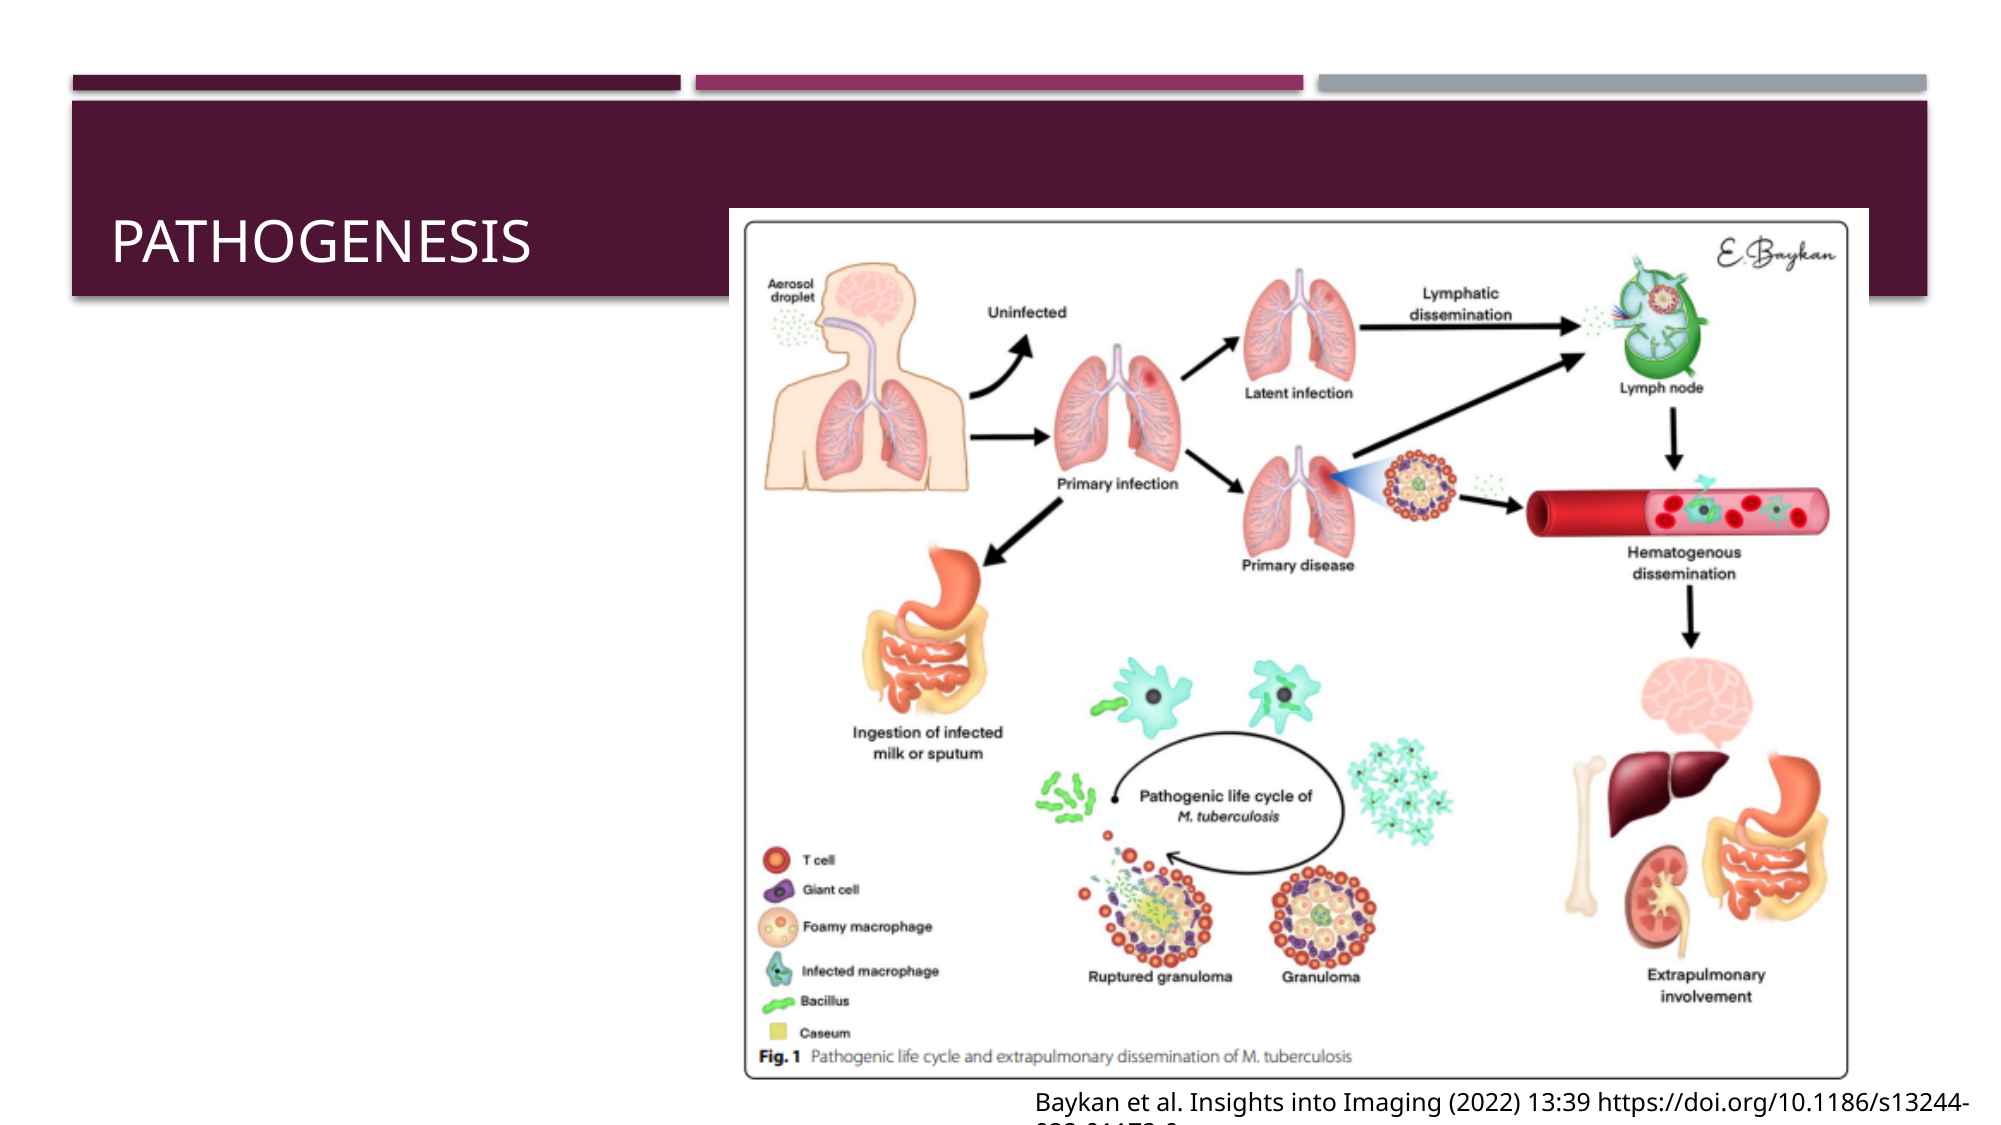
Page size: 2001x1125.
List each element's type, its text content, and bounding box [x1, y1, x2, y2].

title pathogenesis [95, 115, 1905, 282]
text_box Baykan et al. Insights into Imaging (2022) 13:39 https://doi.org/10.1186/s13244-022-01172-0 [1019, 1079, 2000, 1125]
picture [729, 207, 1870, 1098]
